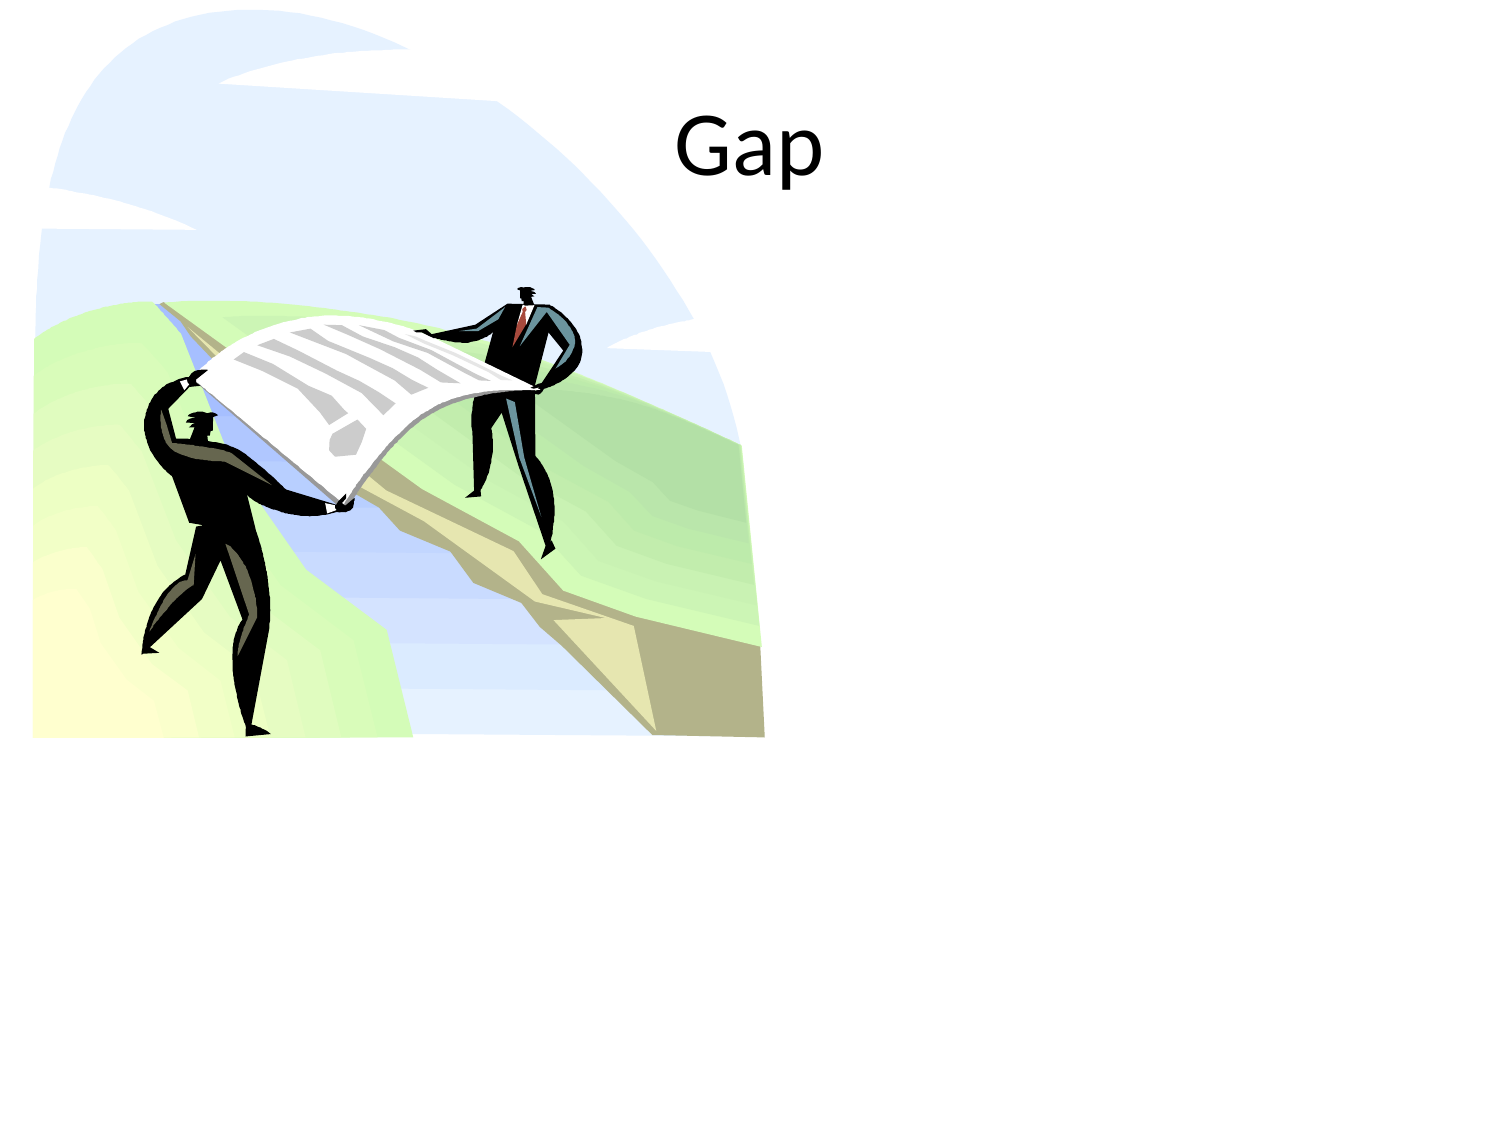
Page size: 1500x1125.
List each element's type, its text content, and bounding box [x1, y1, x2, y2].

title Gap [779, 45, 1425, 233]
picture [0, 0, 776, 748]
